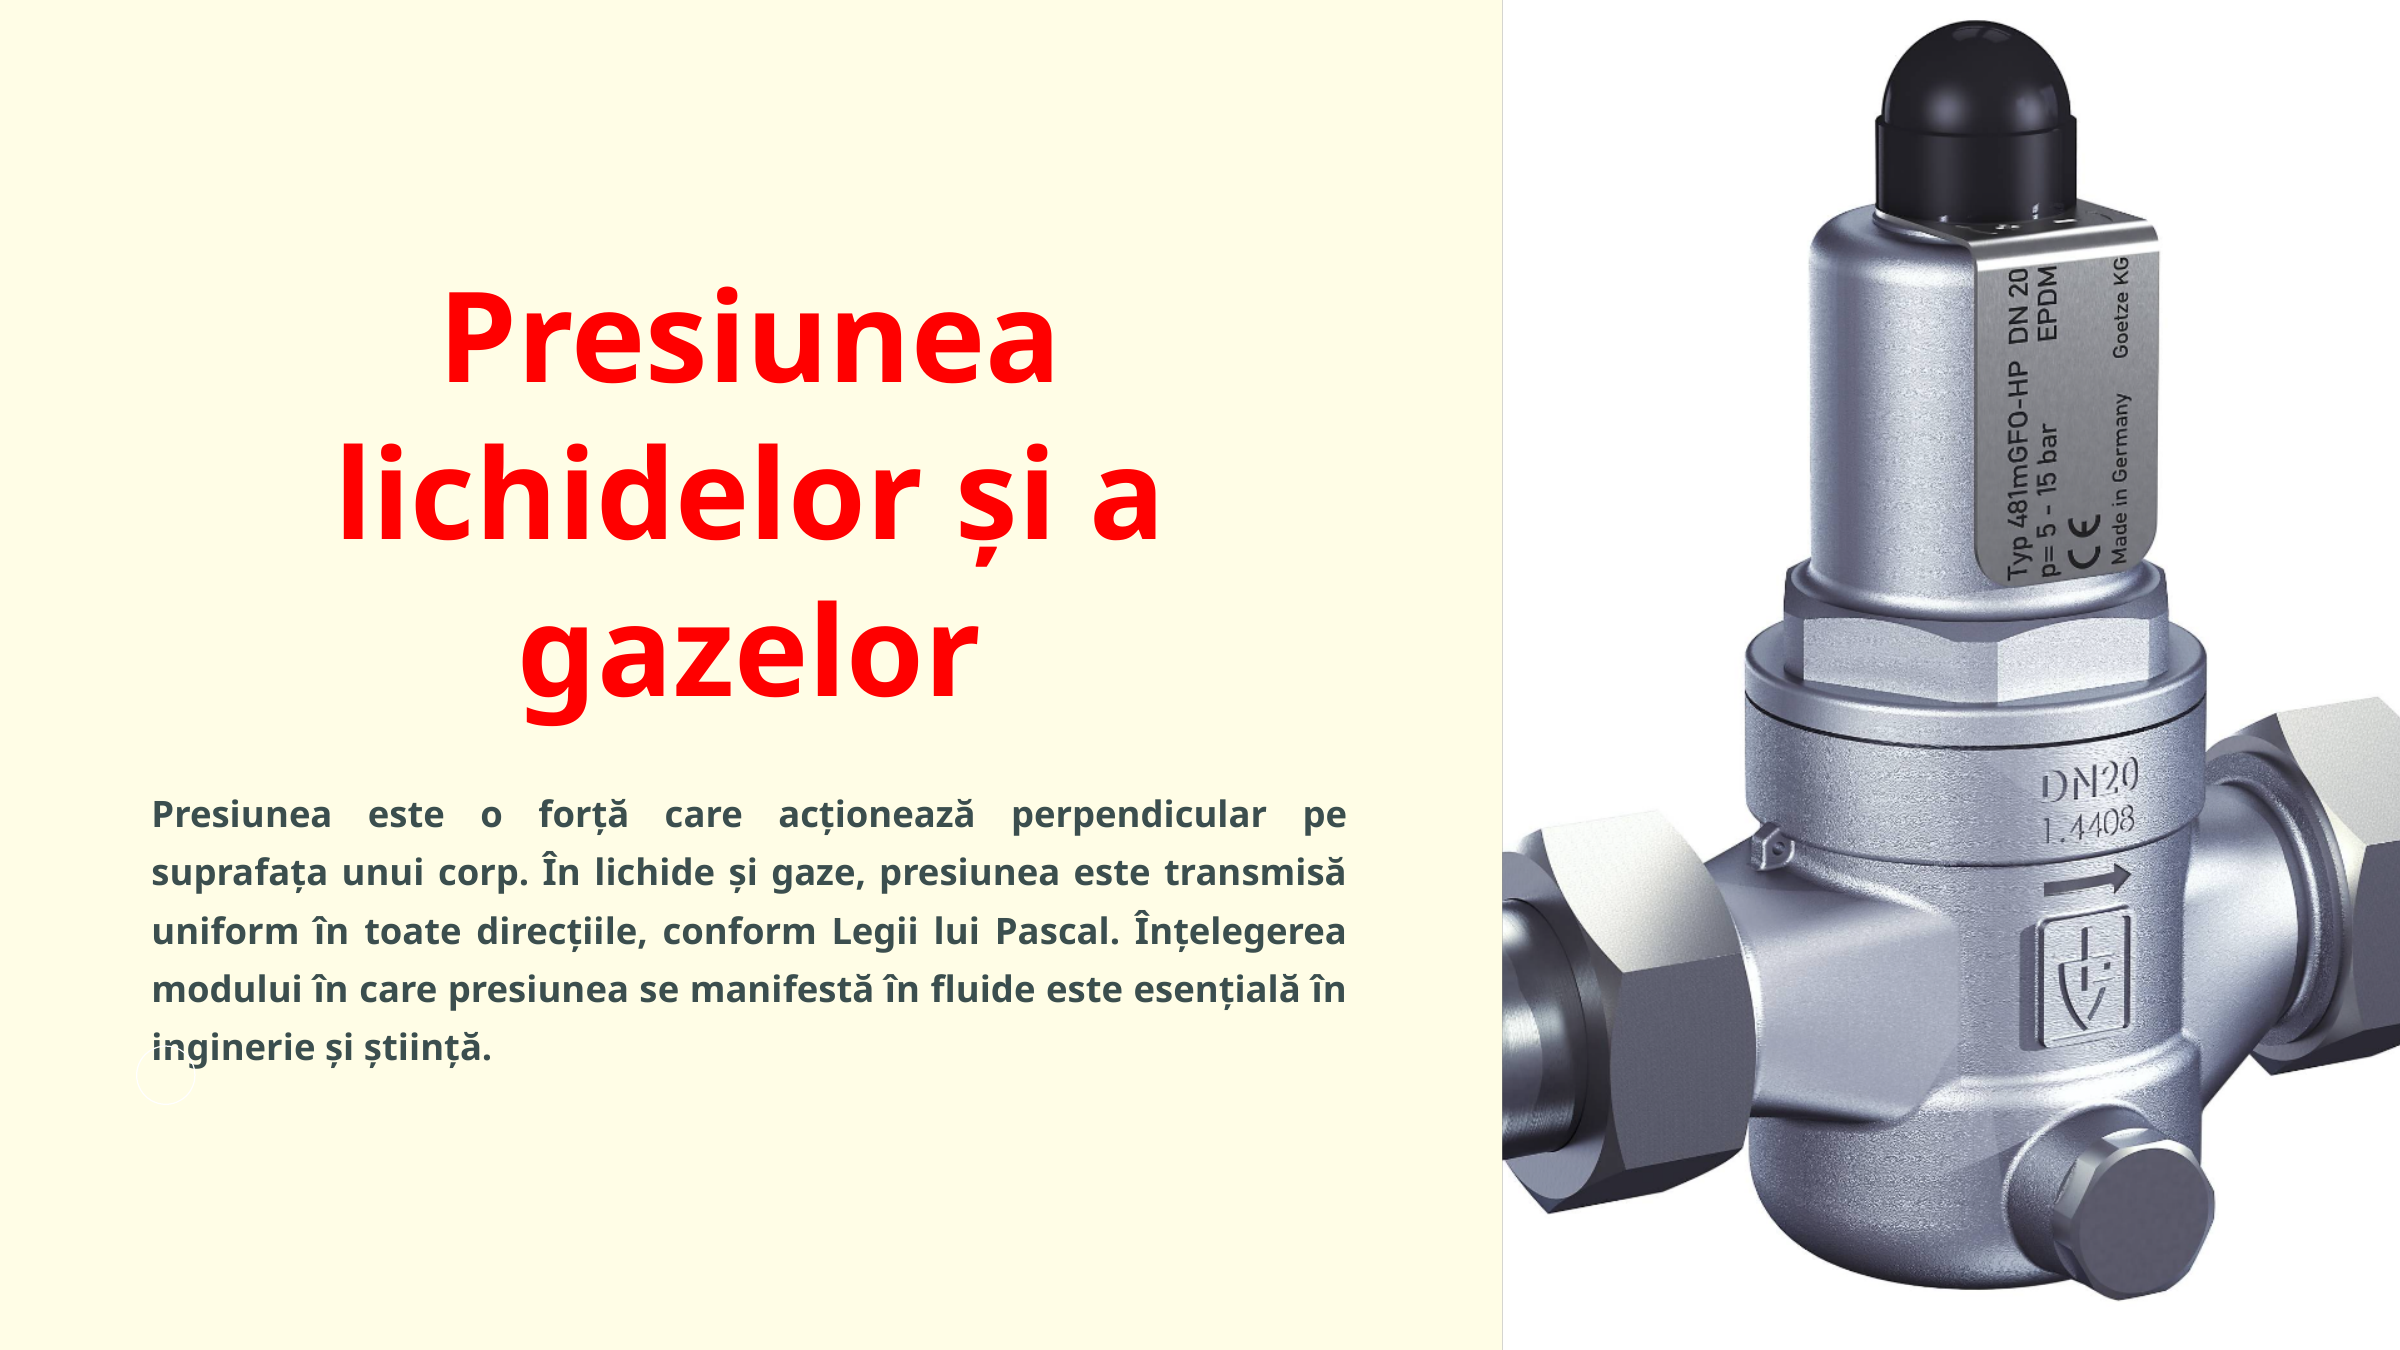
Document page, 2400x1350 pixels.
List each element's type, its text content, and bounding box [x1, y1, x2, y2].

text_box Presiunea lichidelor și a gazelor [136, 242, 1364, 715]
text_box [0, 0, 1501, 1350]
picture [1501, 0, 2400, 1350]
text_box [213, 1043, 607, 1107]
text_box [136, 1046, 195, 1105]
text_box Presiunea este o forță care acționează perpendicular pe suprafața unui corp. În lichide și gaze, presiunea este transmisă uniform în toate direcțiile, conform Legii lui Pascal. Înțelegerea modului în care presiunea se manifestă în fluide este esențială în inginerie și știință. [136, 769, 1364, 1003]
